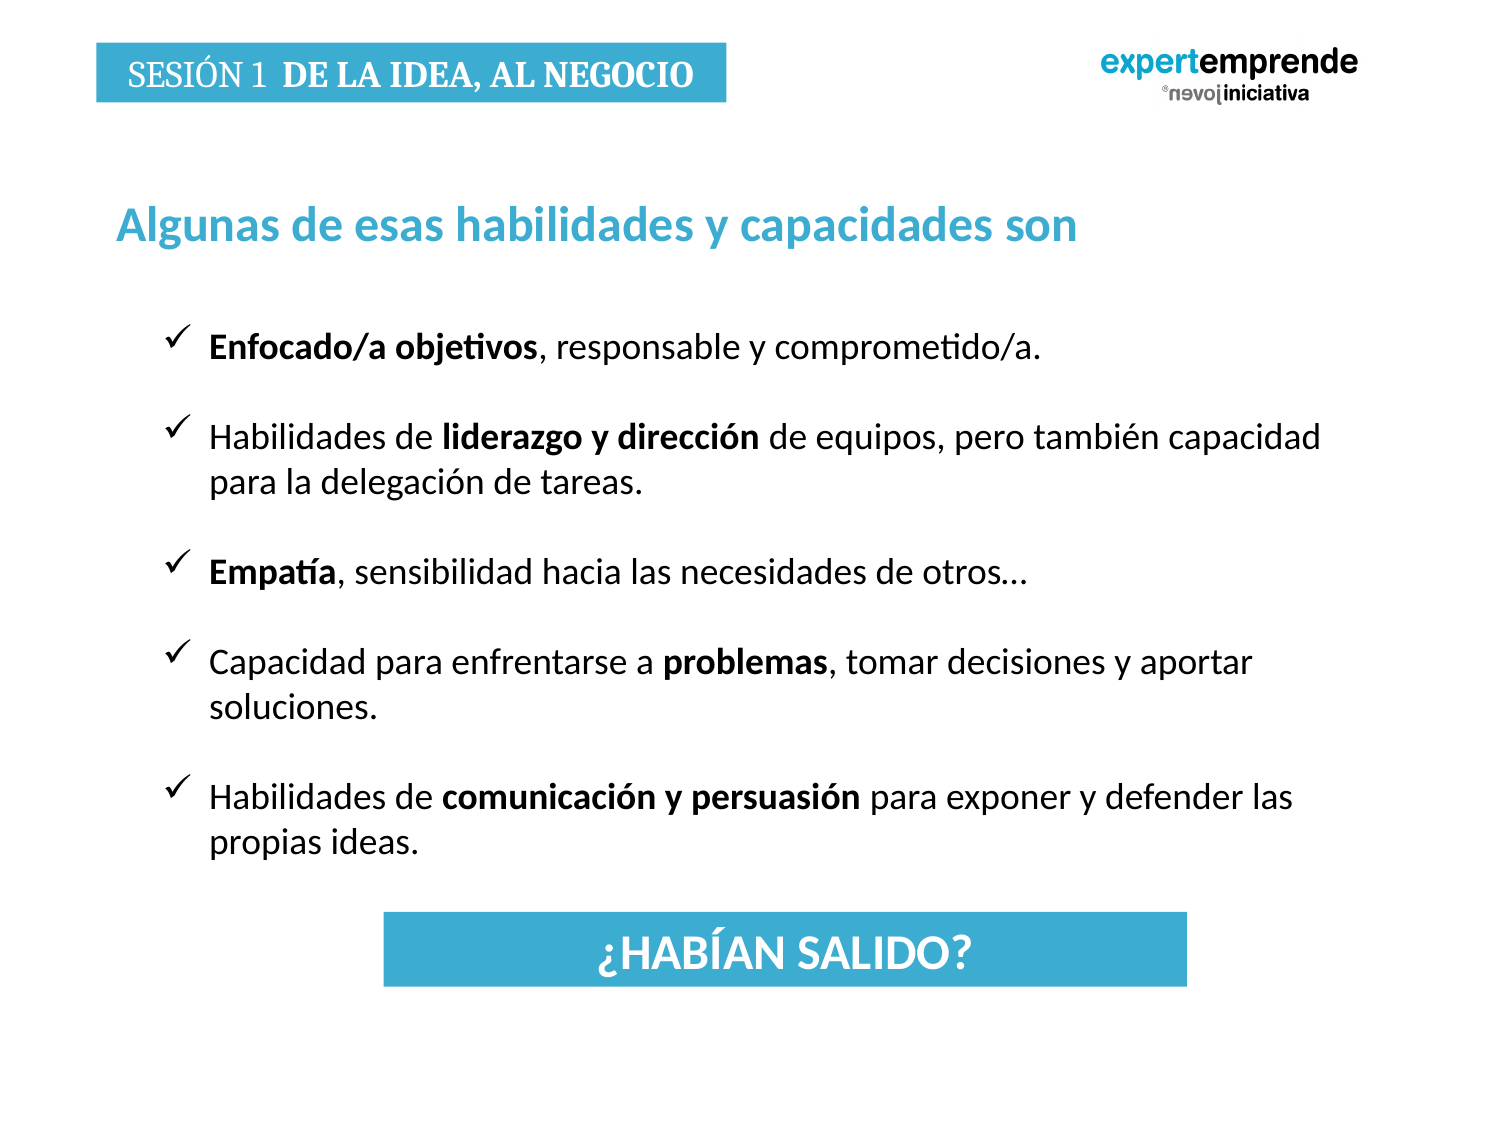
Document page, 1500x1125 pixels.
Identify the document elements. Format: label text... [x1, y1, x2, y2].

text_box Algunas de esas habilidades y capacidades son [101, 184, 1095, 260]
text_box Enfocado/a objetivos, responsable y comprometido/a. Habilidades de liderazgo y dirección de equipos, pero también capacidad para la delegación de tareas. Empatía, sensibilidad hacia las necesidades de otros… Capacidad para enfrentarse a problemas, tomar decisiones y aportar soluciones. Habilidades de comunicación y persuasión para exponer y defender las propias ideas. [147, 314, 1388, 970]
text_box ¿HABÍAN SALIDO? [383, 911, 1187, 987]
text_box SESIÓN 1 DE LA IDEA, AL NEGOCIO [96, 42, 727, 103]
picture [1090, 35, 1365, 111]
